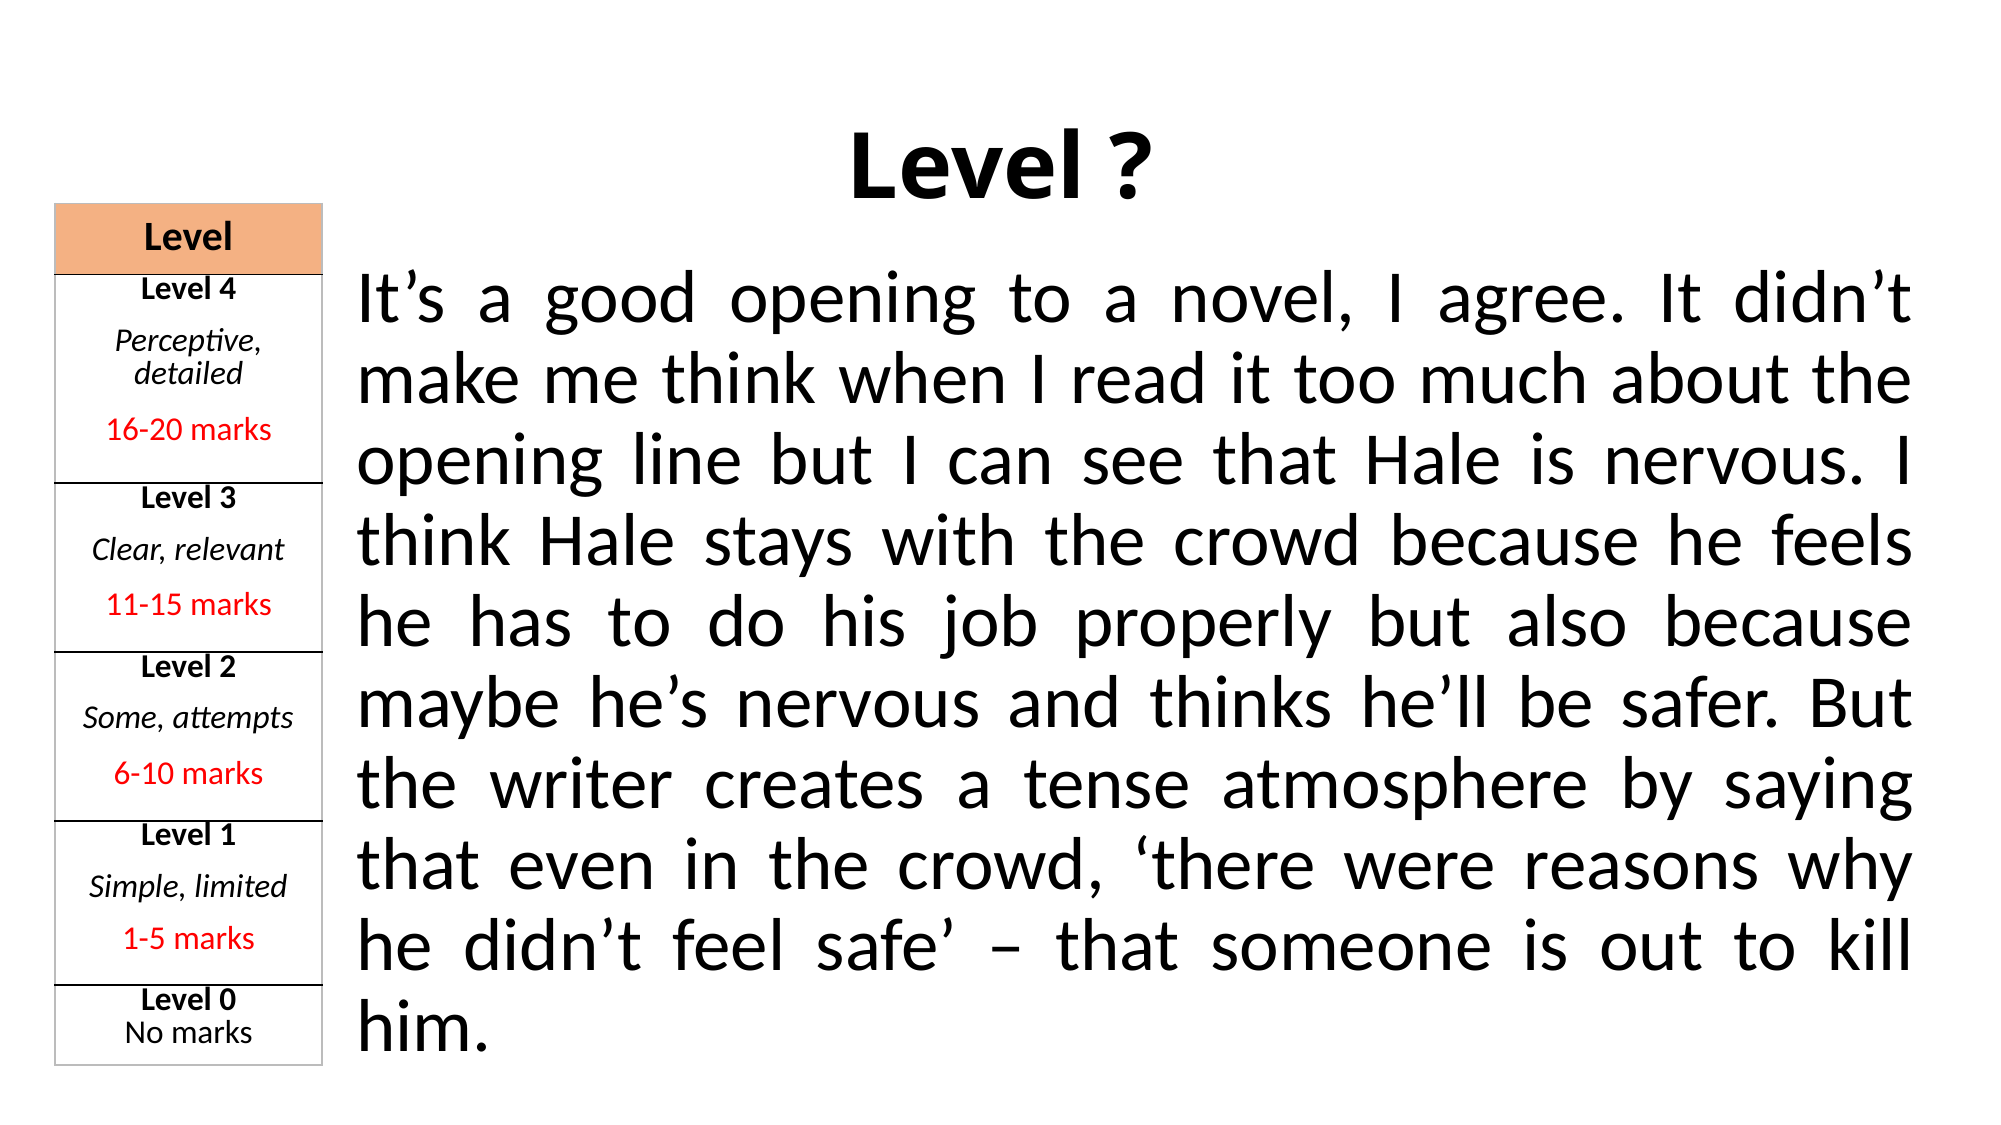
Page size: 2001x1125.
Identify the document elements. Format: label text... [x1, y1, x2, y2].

table_cell Level 3 Clear, relevant 11-15 marks [56, 484, 321, 651]
list It’s a good opening to a novel, I agree. It didn’t make me think when I read it too much about the opening line but I can see that Hale is nervous. I think Hale stays with the crowd because he feels he has to do his job properly but also because maybe he’s nervous and thinks he’ll be safer. But the writer creates a tense atmosphere by saying that even in the crowd, ‘there were reasons why he didn’t feel safe’ – that someone is out to kill him. [341, 250, 1930, 1100]
title Level ? [137, 59, 1863, 278]
table_cell Level 0 No marks [56, 986, 321, 1064]
table_cell Level 4 Perceptive, detailed 16-20 marks [56, 275, 321, 482]
table_cell Level 2 Some, attempts 6-10 marks [56, 653, 321, 820]
table_header Level [56, 204, 321, 274]
table_cell Level 1 Simple, limited 1-5 marks [56, 822, 321, 984]
